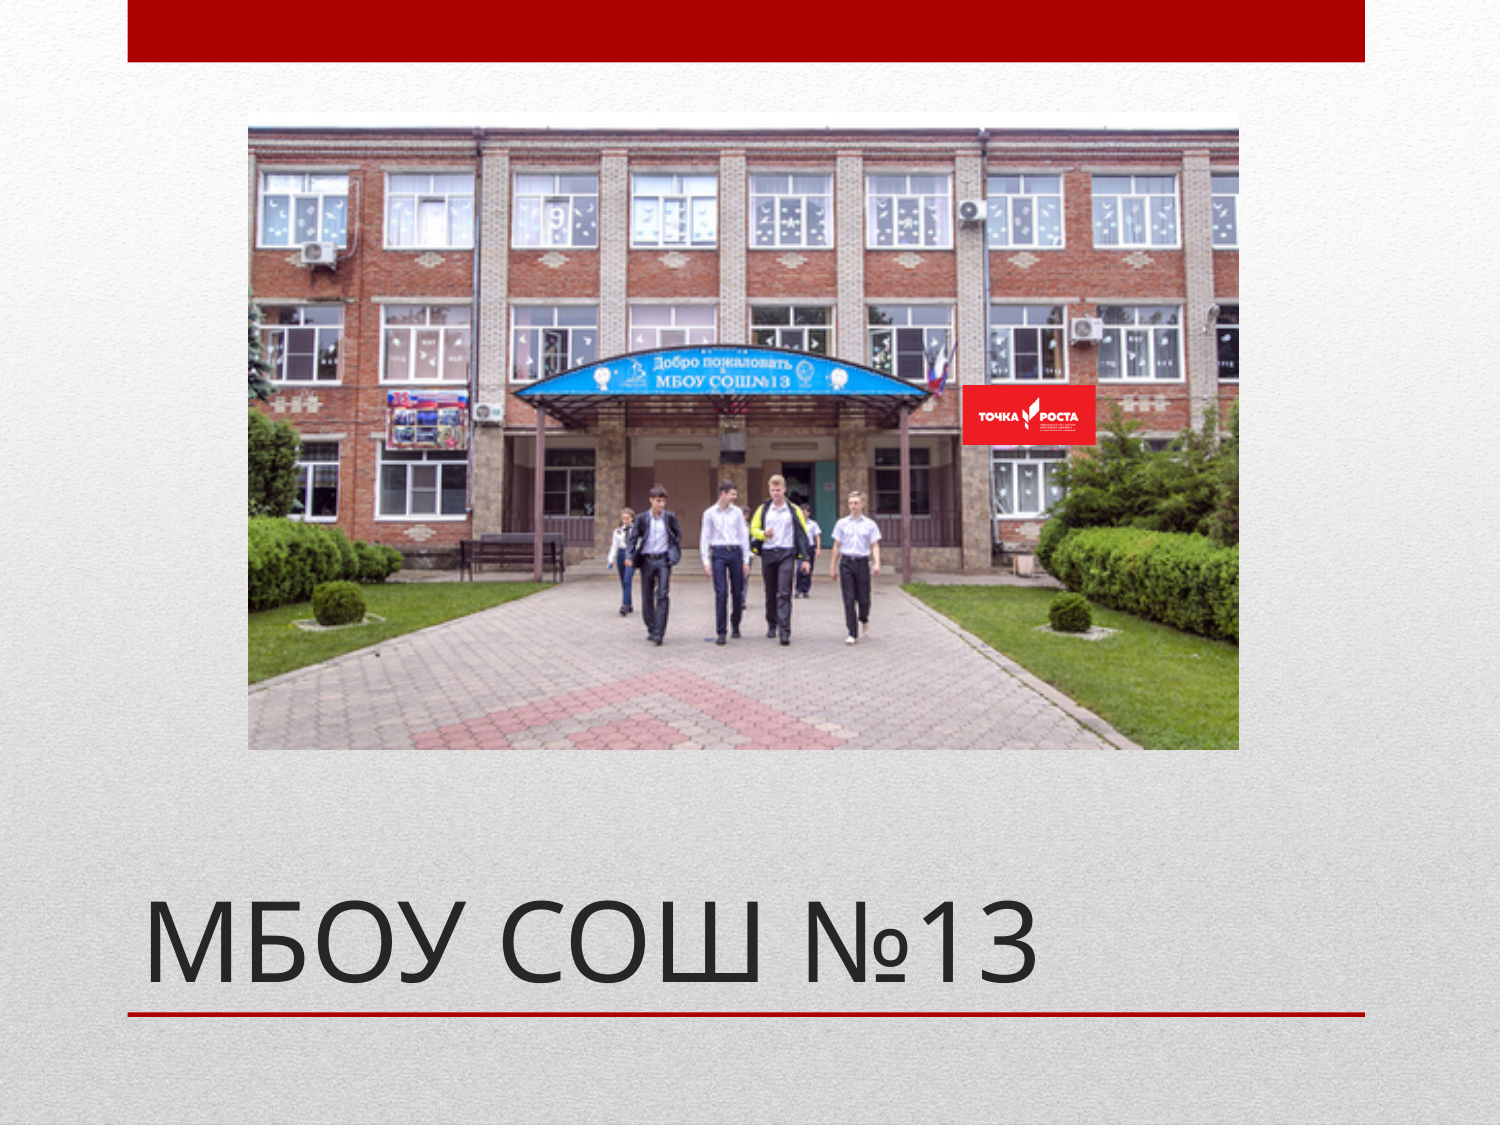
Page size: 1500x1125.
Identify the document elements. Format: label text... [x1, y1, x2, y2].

picture [961, 384, 1097, 446]
title МБОУ СОШ №13 [125, 750, 1238, 1013]
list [247, 111, 1240, 751]
